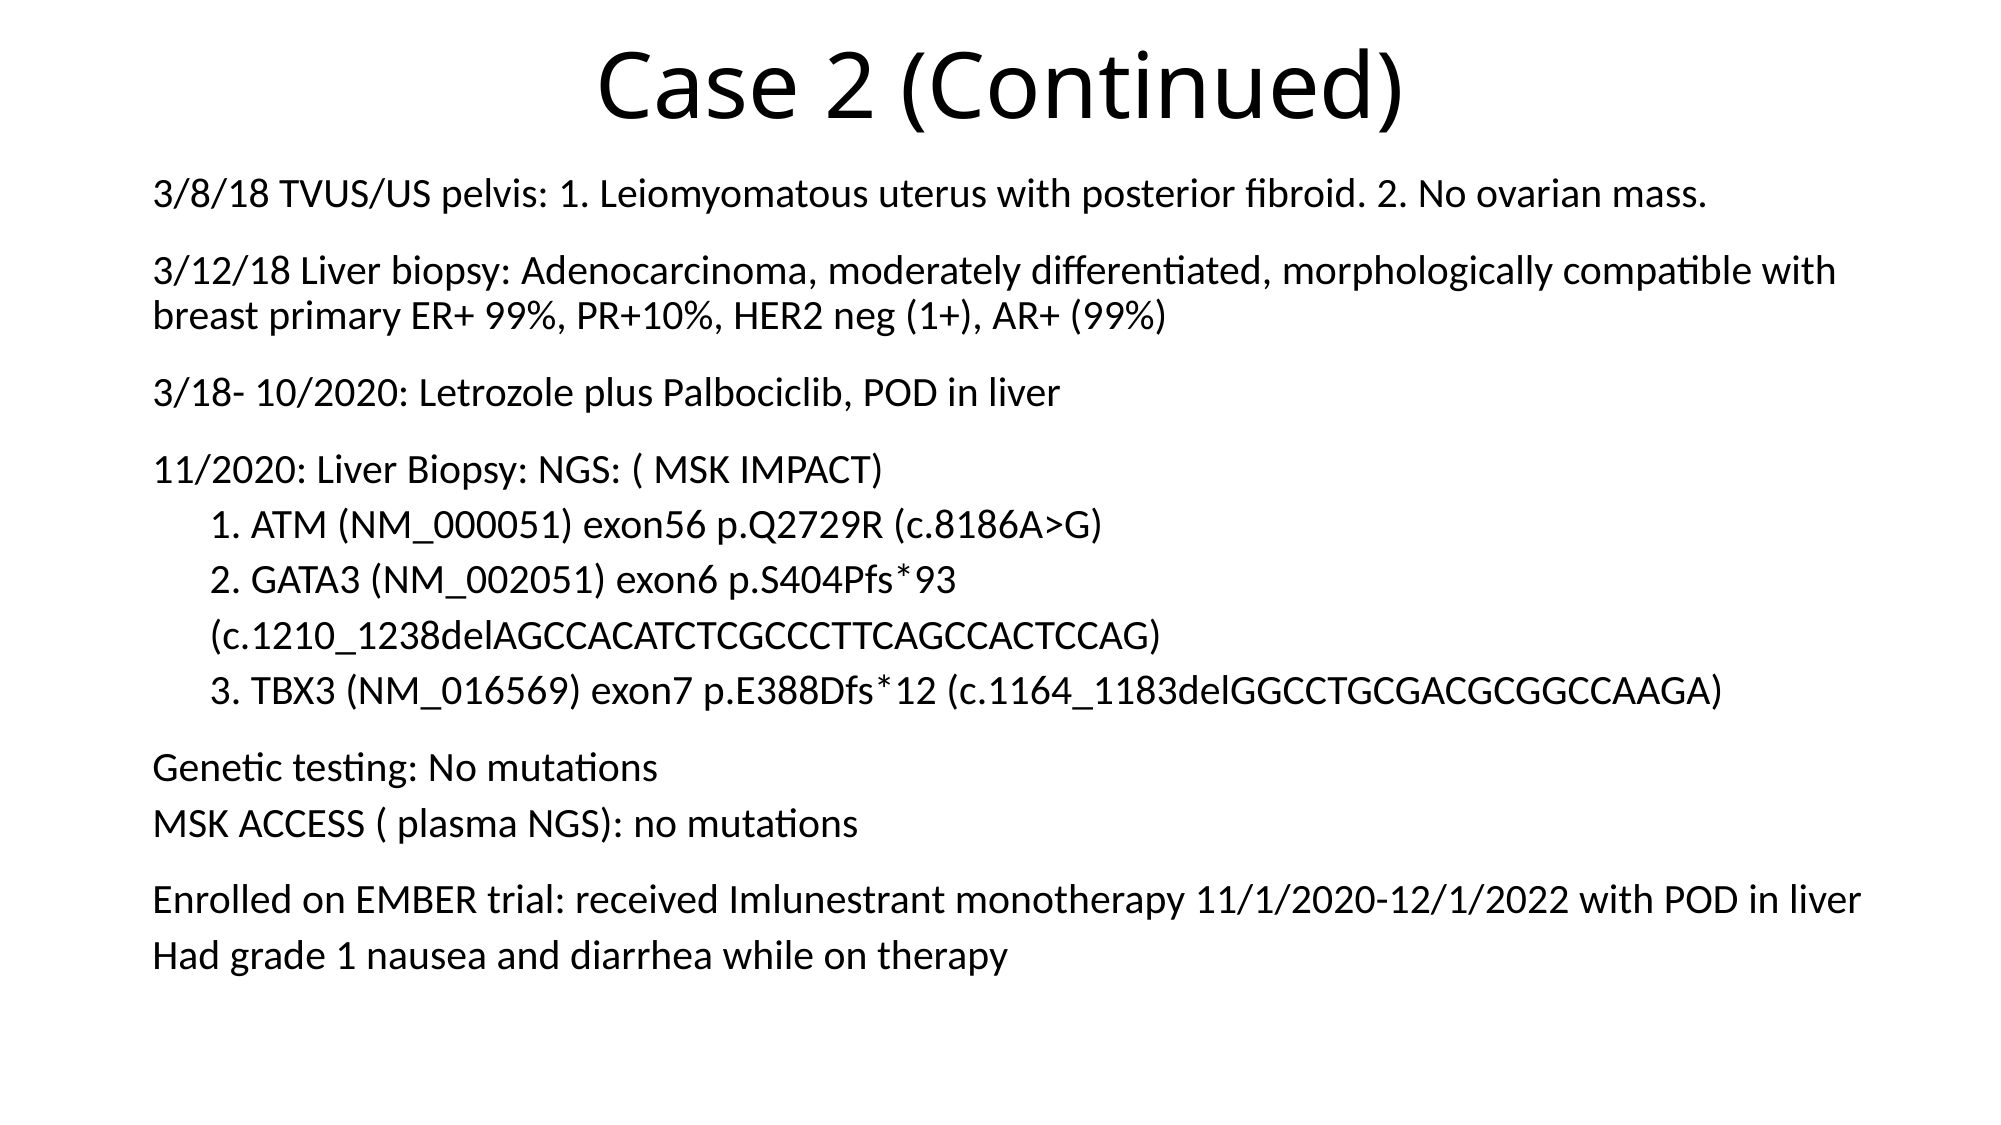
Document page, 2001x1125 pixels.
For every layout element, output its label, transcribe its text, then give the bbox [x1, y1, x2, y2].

list 3/8/18 TVUS/US pelvis: 1. Leiomyomatous uterus with posterior fibroid. 2. No ovarian mass. 3/12/18 Liver biopsy: Adenocarcinoma, moderately differentiated, morphologically compatible with breast primary ER+ 99%, PR+10%, HER2 neg (1+), AR+ (99%) 3/18- 10/2020: Letrozole plus Palbociclib, POD in liver 11/2020: Liver Biopsy: NGS: ( MSK IMPACT) 1. ATM (NM_000051) exon56 p.Q2729R (c.8186A>G) 2. GATA3 (NM_002051) exon6 p.S404Pfs*93 (c.1210_1238delAGCCACATCTCGCCCTTCAGCCACTCCAG) 3. TBX3 (NM_016569) exon7 p.E388Dfs*12 (c.1164_1183delGGCCTGCGACGCGGCCAAGA) Genetic testing: No mutations MSK ACCESS ( plasma NGS): no mutations Enrolled on EMBER trial: received Imlunestrant monotherapy 11/1/2020-12/1/2022 with POD in liver Had grade 1 nausea and diarrhea while on therapy [137, 163, 1946, 1044]
title Case 2 (Continued) [137, 0, 1863, 163]
